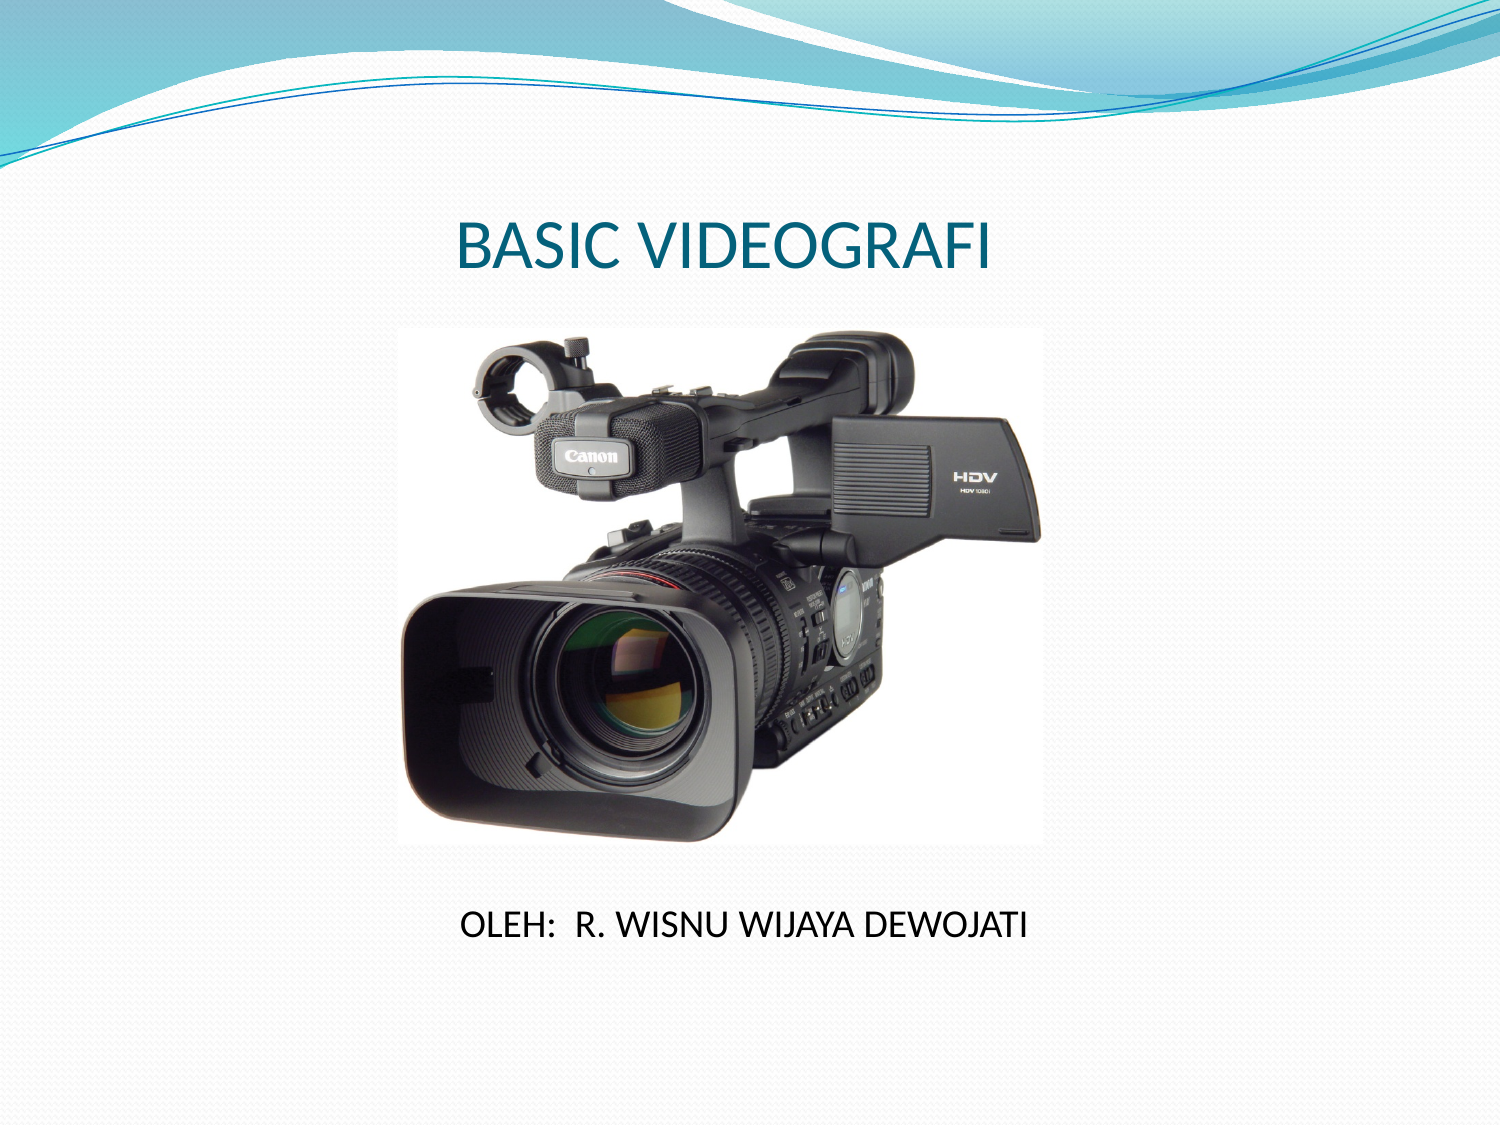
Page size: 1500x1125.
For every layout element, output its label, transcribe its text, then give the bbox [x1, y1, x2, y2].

picture [398, 327, 1044, 844]
title BASIC VIDEOGRAFI [351, 187, 1114, 338]
subtitle OLEH: R. WISNU WIJAYA DEWOJATI [445, 890, 1067, 961]
